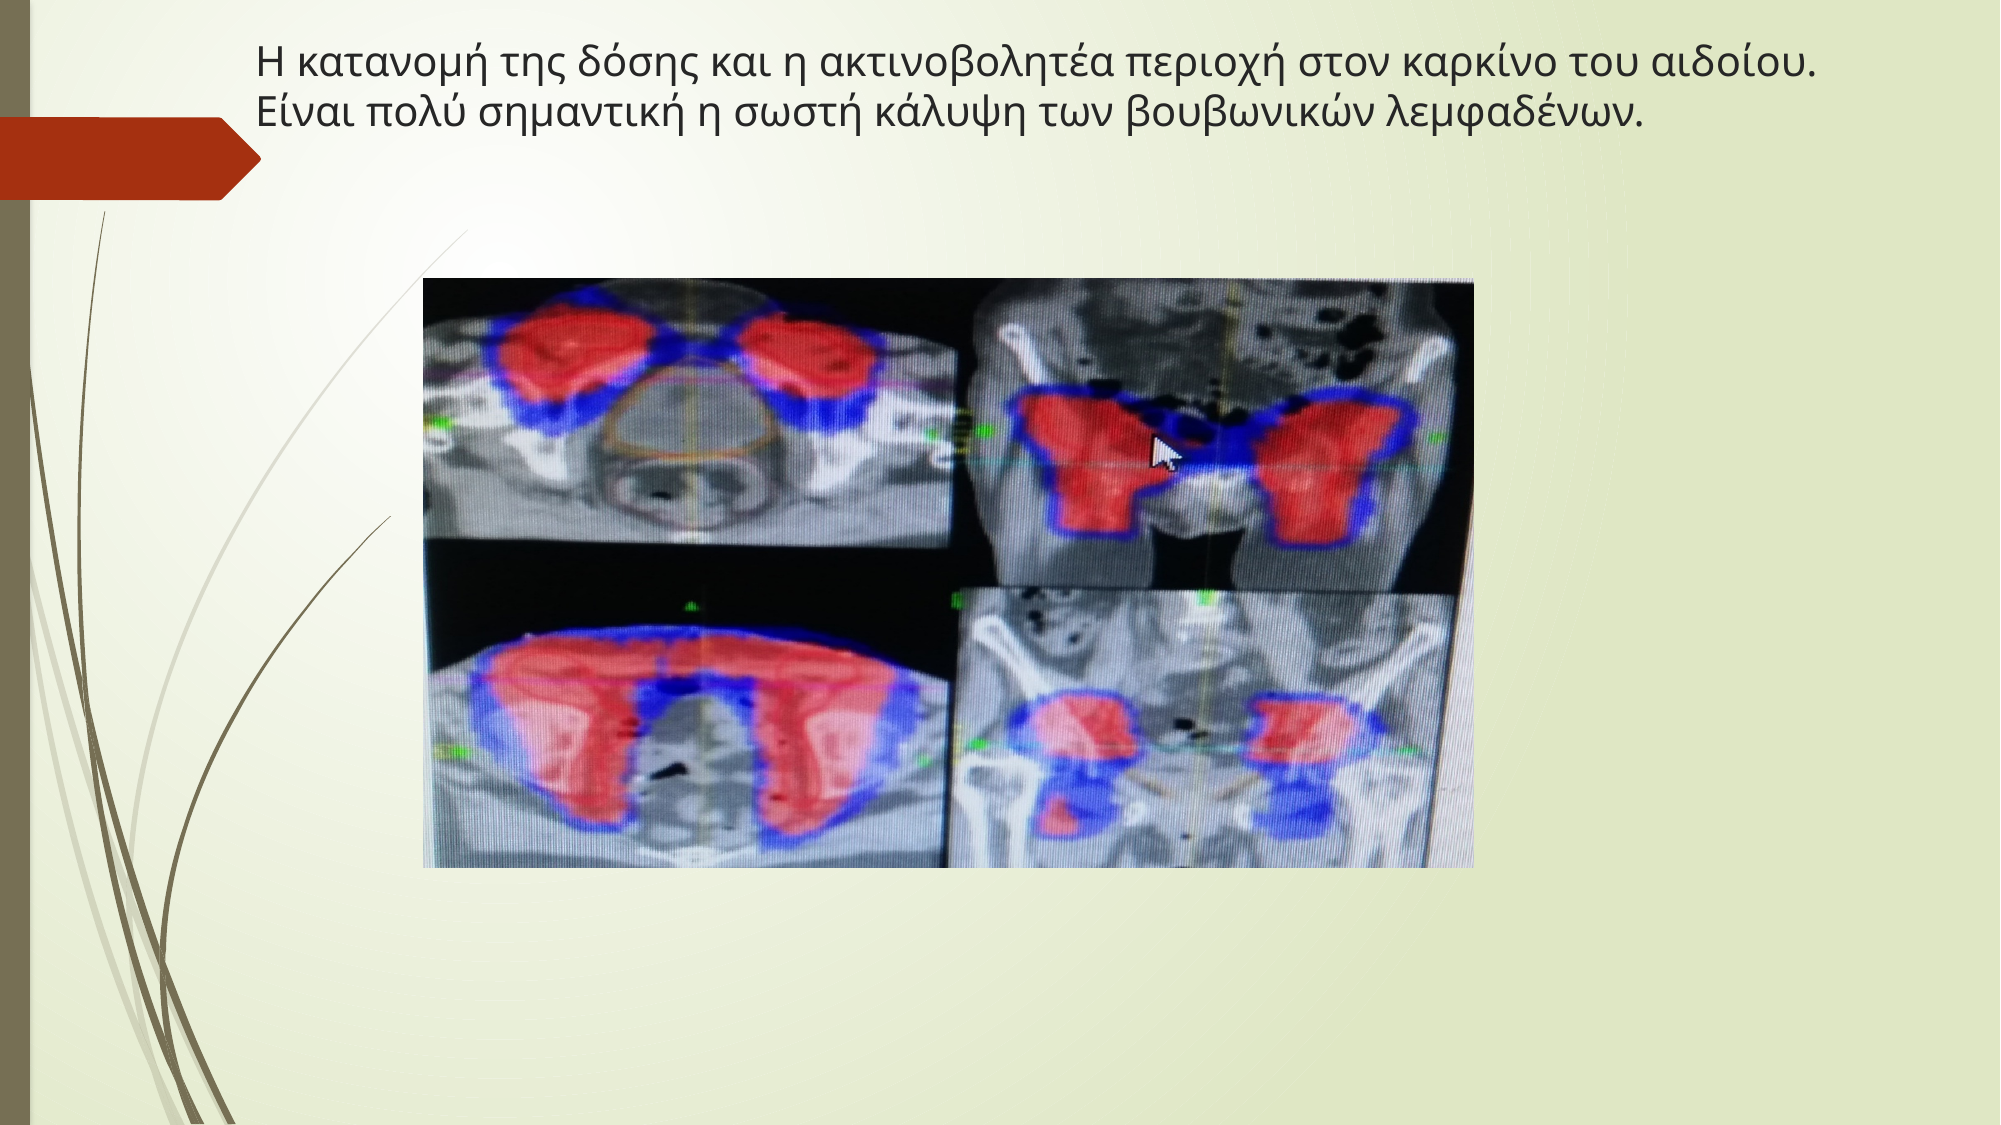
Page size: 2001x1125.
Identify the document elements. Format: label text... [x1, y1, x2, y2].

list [423, 278, 1474, 869]
title Η κατανομή της δόσης και η ακτινοβολητέα περιοχή στον καρκίνο του αιδοίου. Είναι πολύ σημαντική η σωστή κάλυψη των βουβωνικών λεμφαδένων. [240, 27, 1888, 156]
